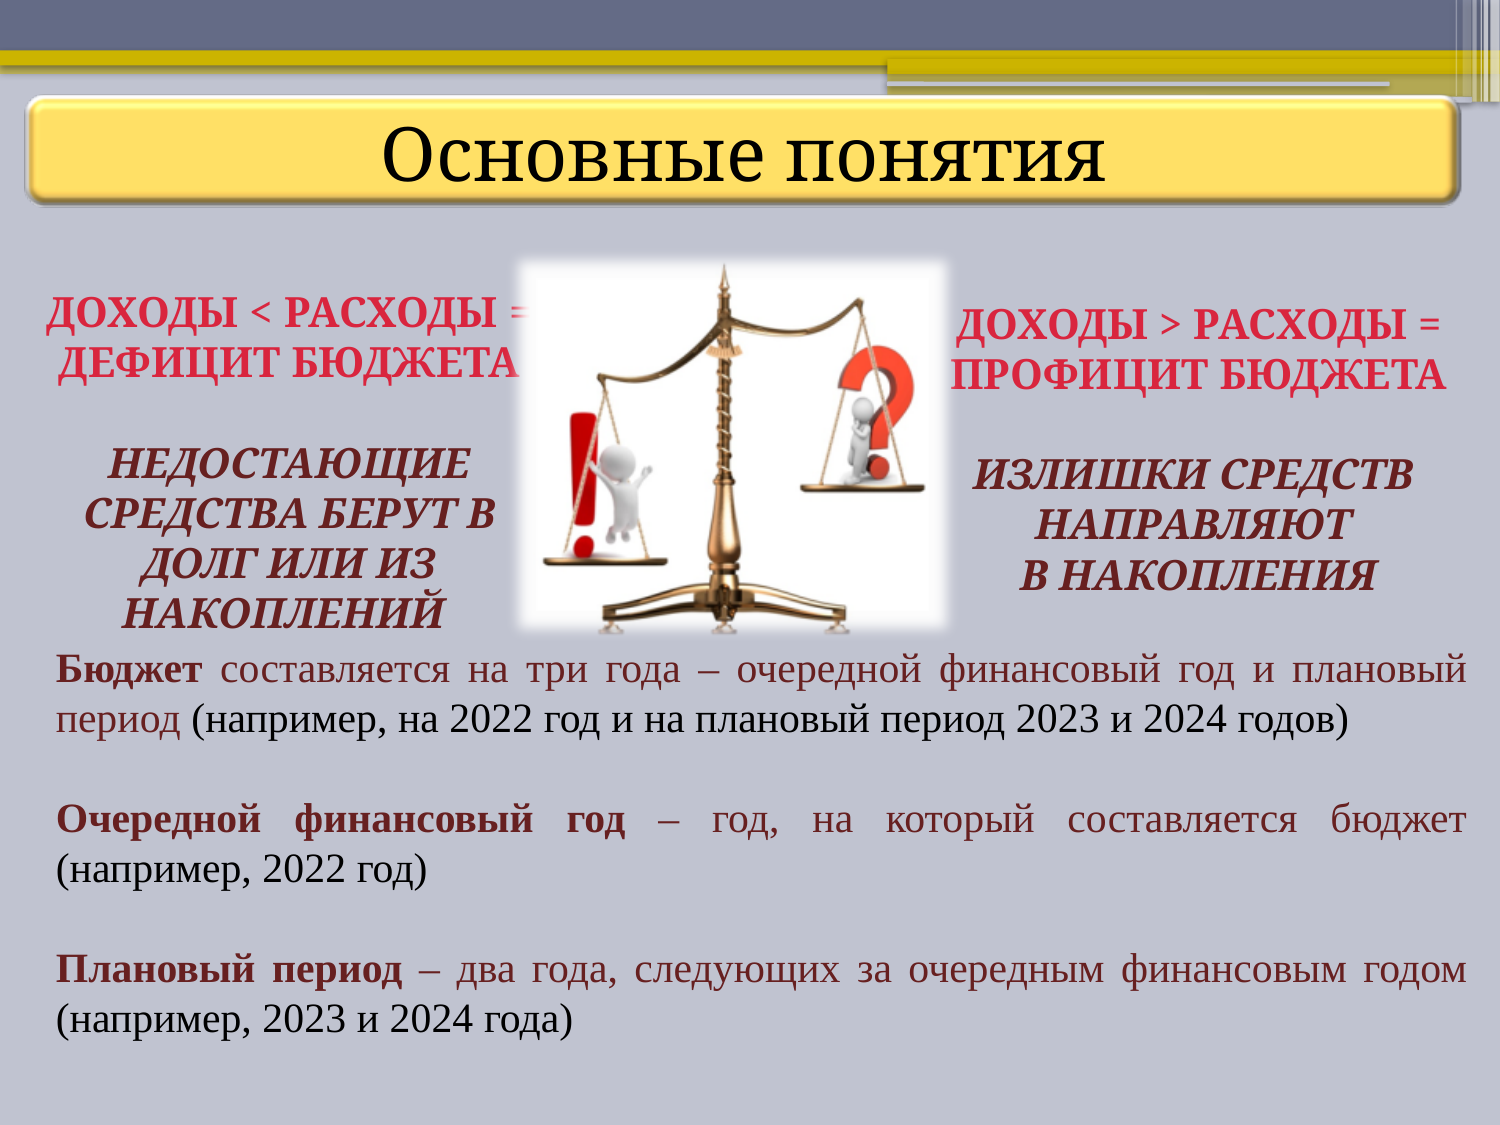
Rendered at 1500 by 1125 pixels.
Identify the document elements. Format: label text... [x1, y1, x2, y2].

text_box Бюджет составляется на три года – очередной финансовый год и плановый период (например, на 2022 год и на плановый период 2023 и 2024 годов) Очередной финансовый год – год, на который составляется бюджет (например, 2022 год) Плановый период – два года, следующих за очередным финансовым годом (например, 2023 и 2024 года) [41, 633, 1483, 1049]
picture [501, 243, 965, 647]
text_box ДОХОДЫ < РАСХОДЫ = ДЕФИЦИТ БЮДЖЕТА НЕДОСТАЮЩИЕ СРЕДСТВА БЕРУТ В ДОЛГ ИЛИ ИЗ НАКОПЛЕНИЙ [29, 278, 496, 644]
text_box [23, 93, 1463, 209]
text_box ДОХОДЫ > РАСХОДЫ = ПРОФИЦИТ БЮДЖЕТА ИЗЛИШКИ СРЕДСТВ НАПРАВЛЯЮТ В НАКОПЛЕНИЯ [970, 290, 1471, 606]
